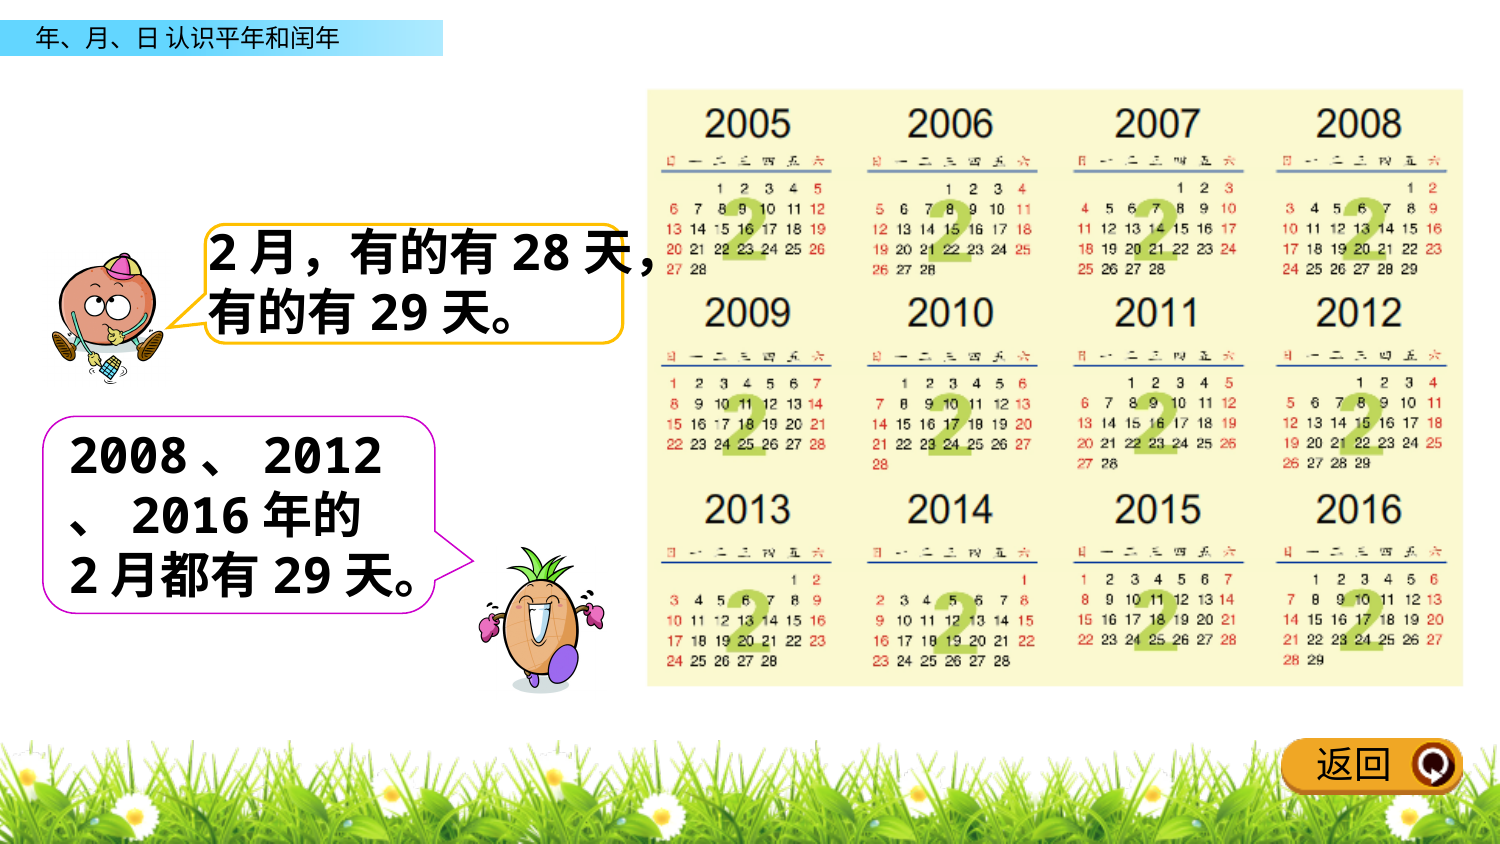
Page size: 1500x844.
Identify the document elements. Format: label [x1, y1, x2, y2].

picture [477, 546, 607, 700]
text_box [1281, 733, 1464, 795]
picture [643, 84, 1471, 688]
text_box [192, 212, 654, 350]
picture [0, 740, 1500, 844]
picture [42, 249, 171, 387]
text_box [42, 416, 436, 614]
